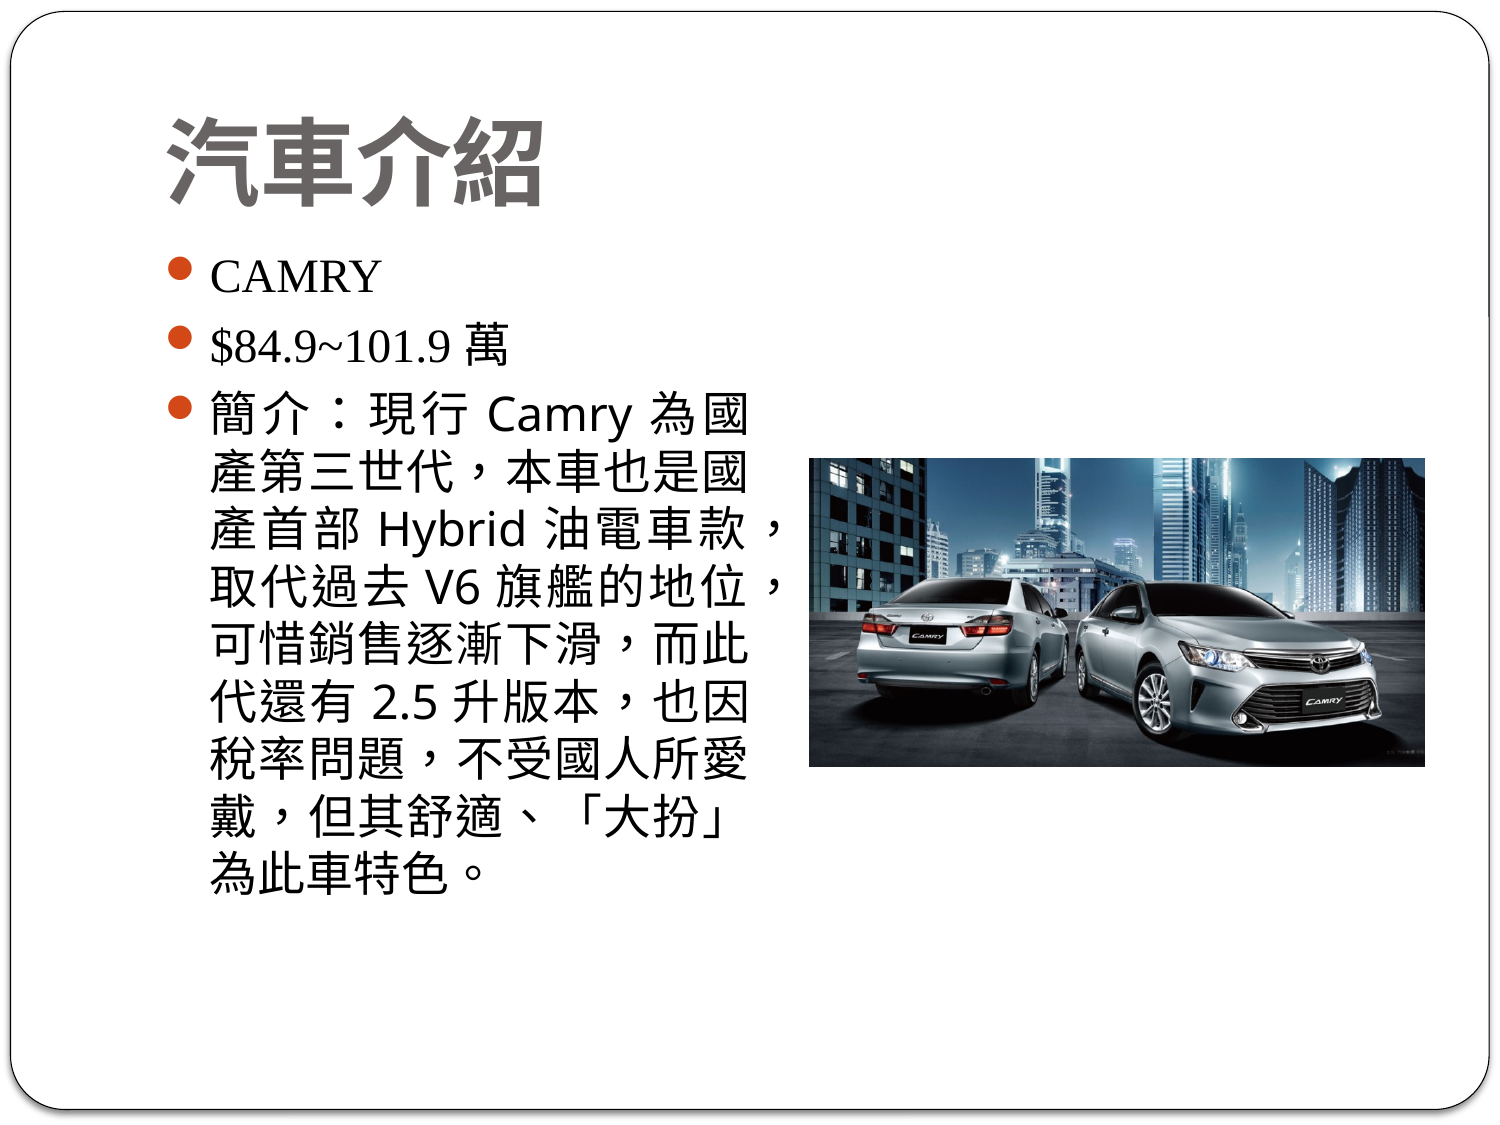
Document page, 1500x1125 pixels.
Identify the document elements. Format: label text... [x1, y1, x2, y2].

list CAMRY $84.9~101.9萬 簡介：現行Camry為國產第三世代，本車也是國產首部Hybrid油電車款，取代過去V6旗艦的地位，可惜銷售逐漸下滑，而此代還有2.5升版本，也因稅率問題，不受國人所愛戴，但其舒適、「大扮」為此車特色。 [150, 237, 765, 988]
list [809, 458, 1425, 767]
title 汽車介紹 [150, 45, 1425, 233]
